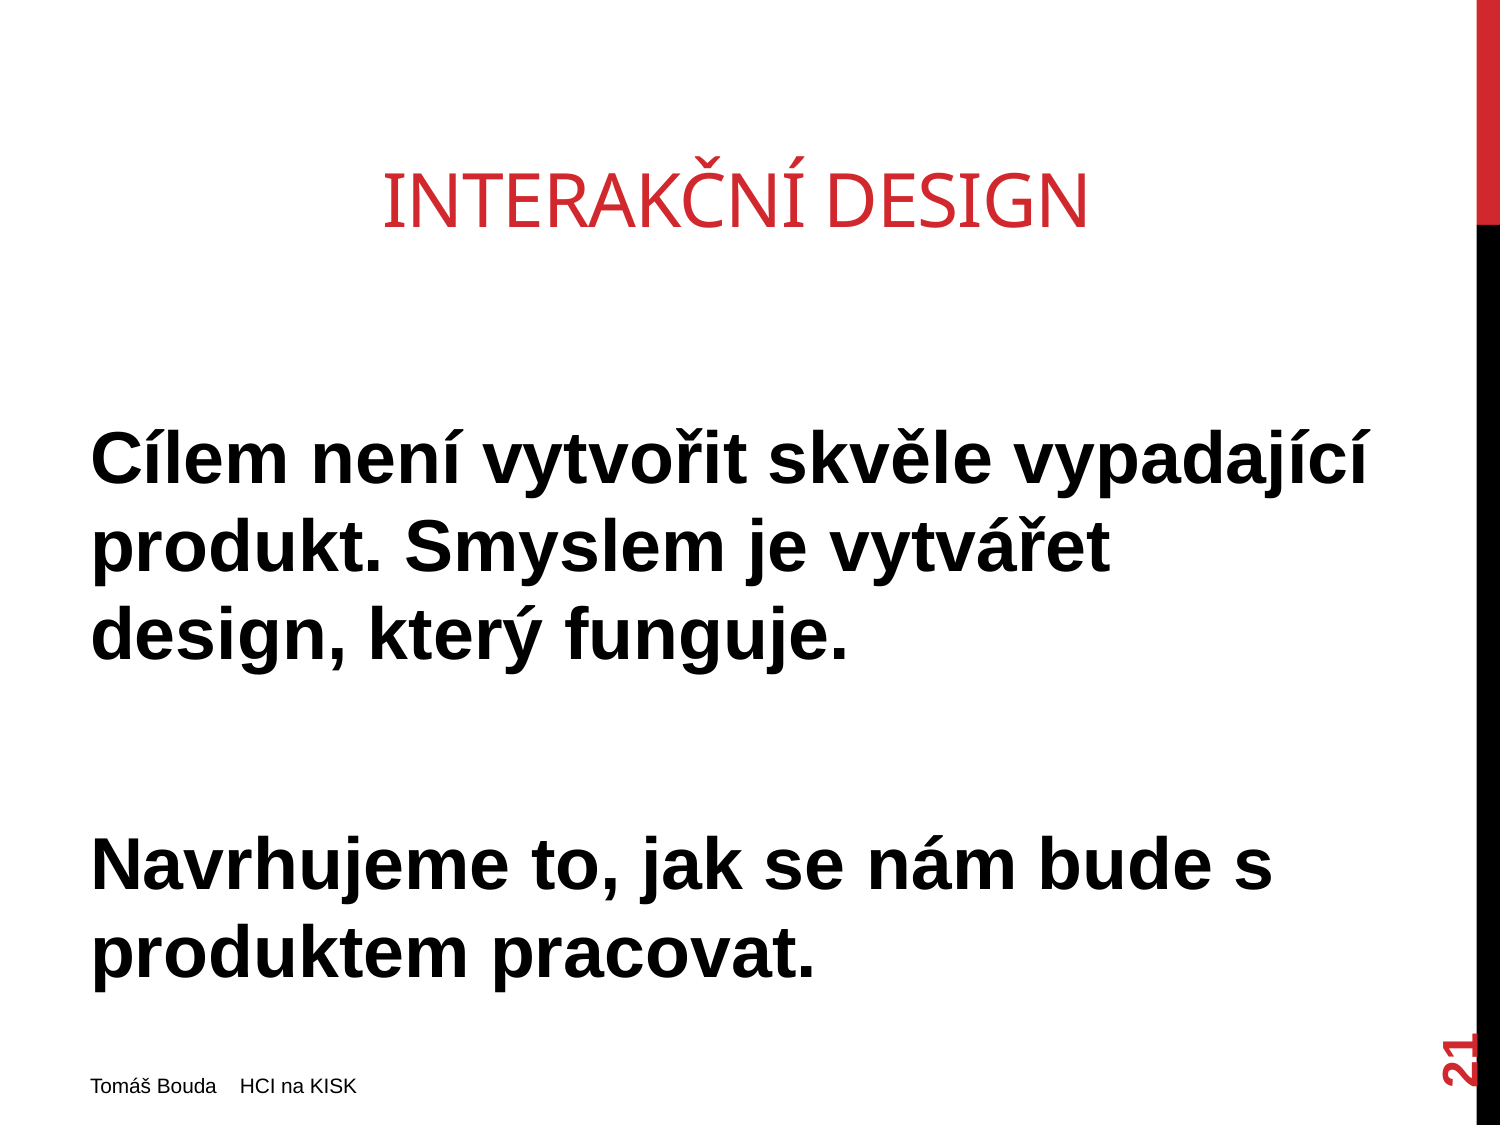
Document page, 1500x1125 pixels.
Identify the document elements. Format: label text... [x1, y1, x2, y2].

title Interakční design [75, 25, 1400, 250]
footer Tomáš Bouda HCI na KISK [75, 1065, 638, 1112]
slide_number 21 [1427, 887, 1488, 1104]
list Cílem není vytvořit skvěle vypadající produkt. Smyslem je vytvářet design, který funguje. Navrhujeme to, jak se nám bude s produktem pracovat. [75, 287, 1388, 1005]
